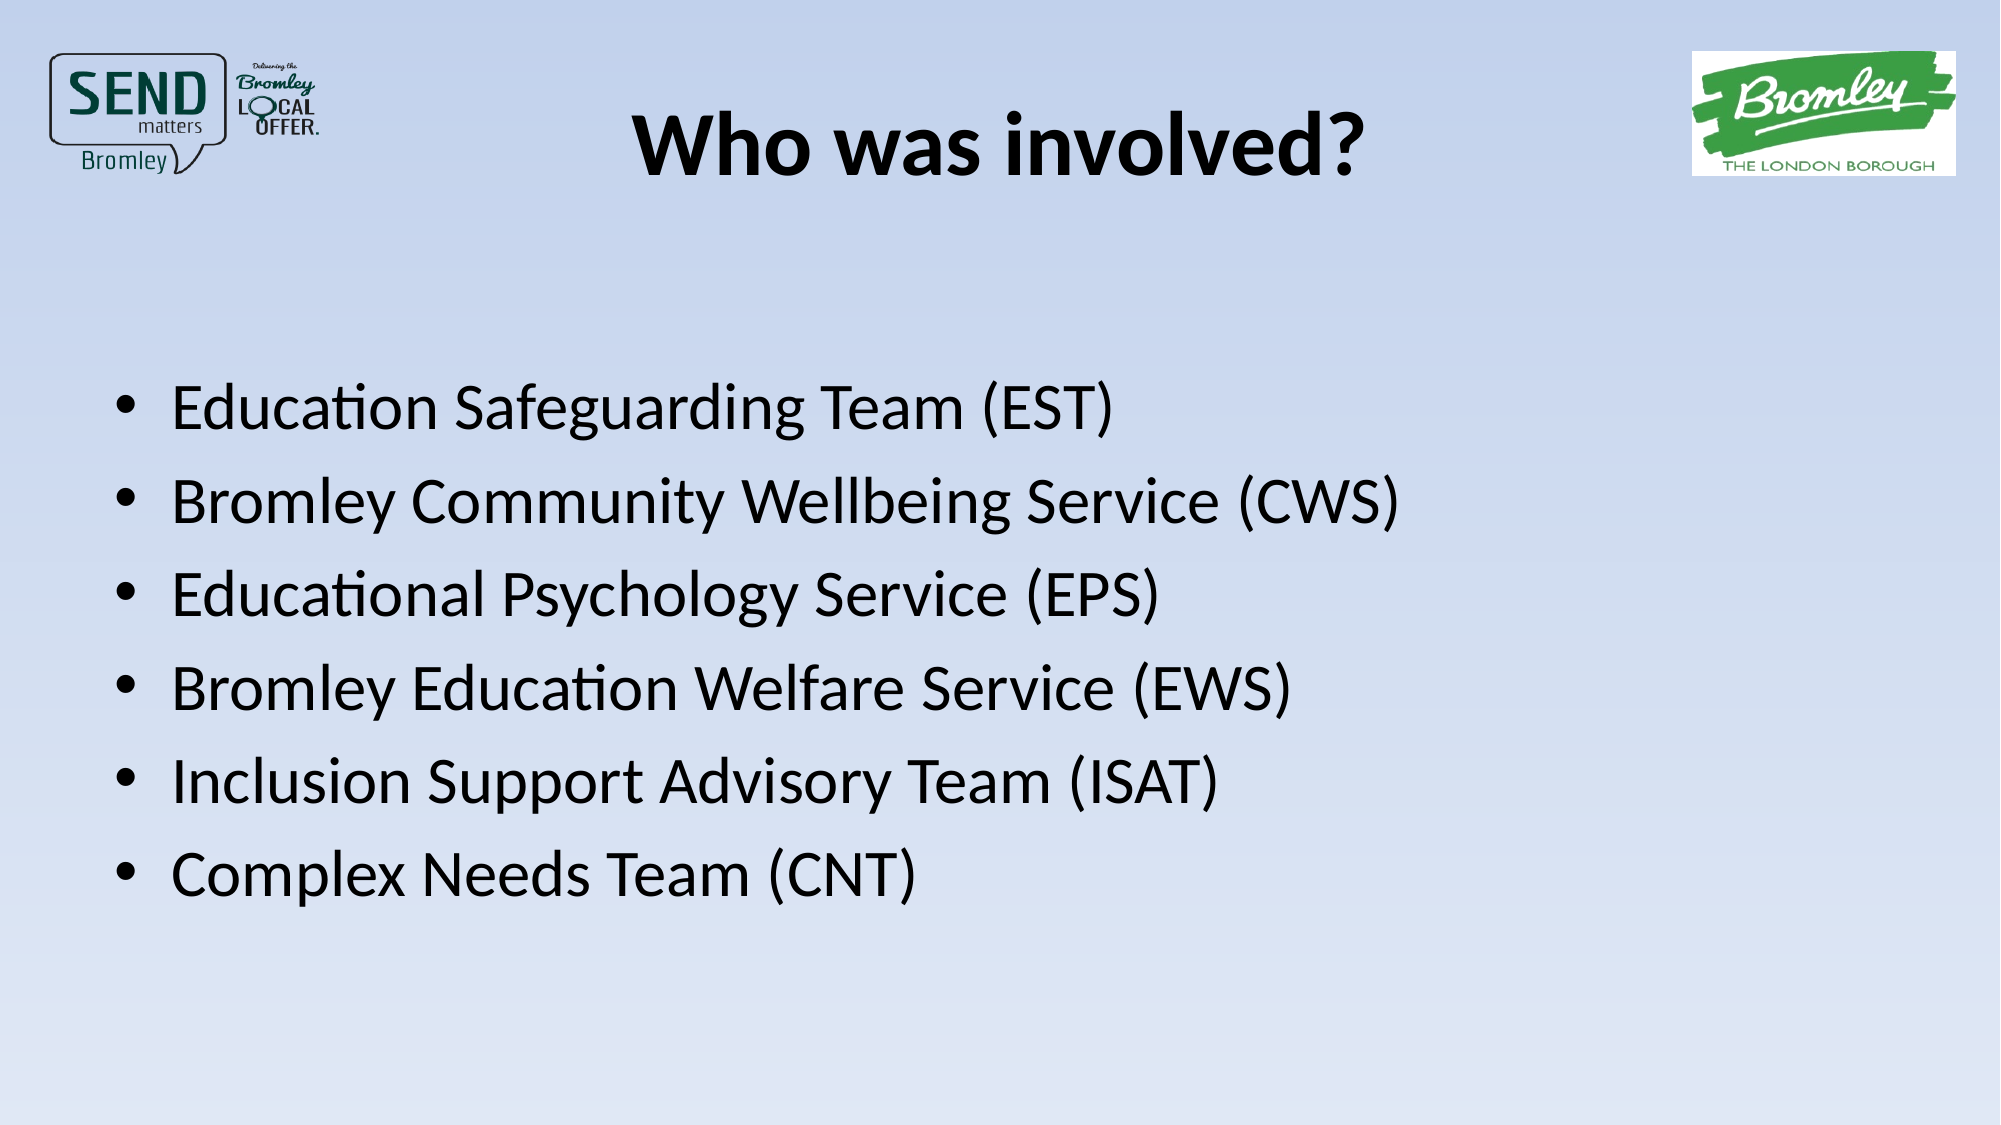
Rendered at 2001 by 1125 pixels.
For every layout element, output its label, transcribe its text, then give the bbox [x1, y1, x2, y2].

picture [1692, 50, 1957, 177]
list Education Safeguarding Team (EST) Bromley Community Wellbeing Service (CWS) Educational Psychology Service (EPS) Bromley Education Welfare Service (EWS) Inclusion Support Advisory Team (ISAT) Complex Needs Team (CNT) [99, 262, 1900, 1005]
title Who was involved? [99, 45, 1900, 233]
picture [23, 30, 339, 197]
